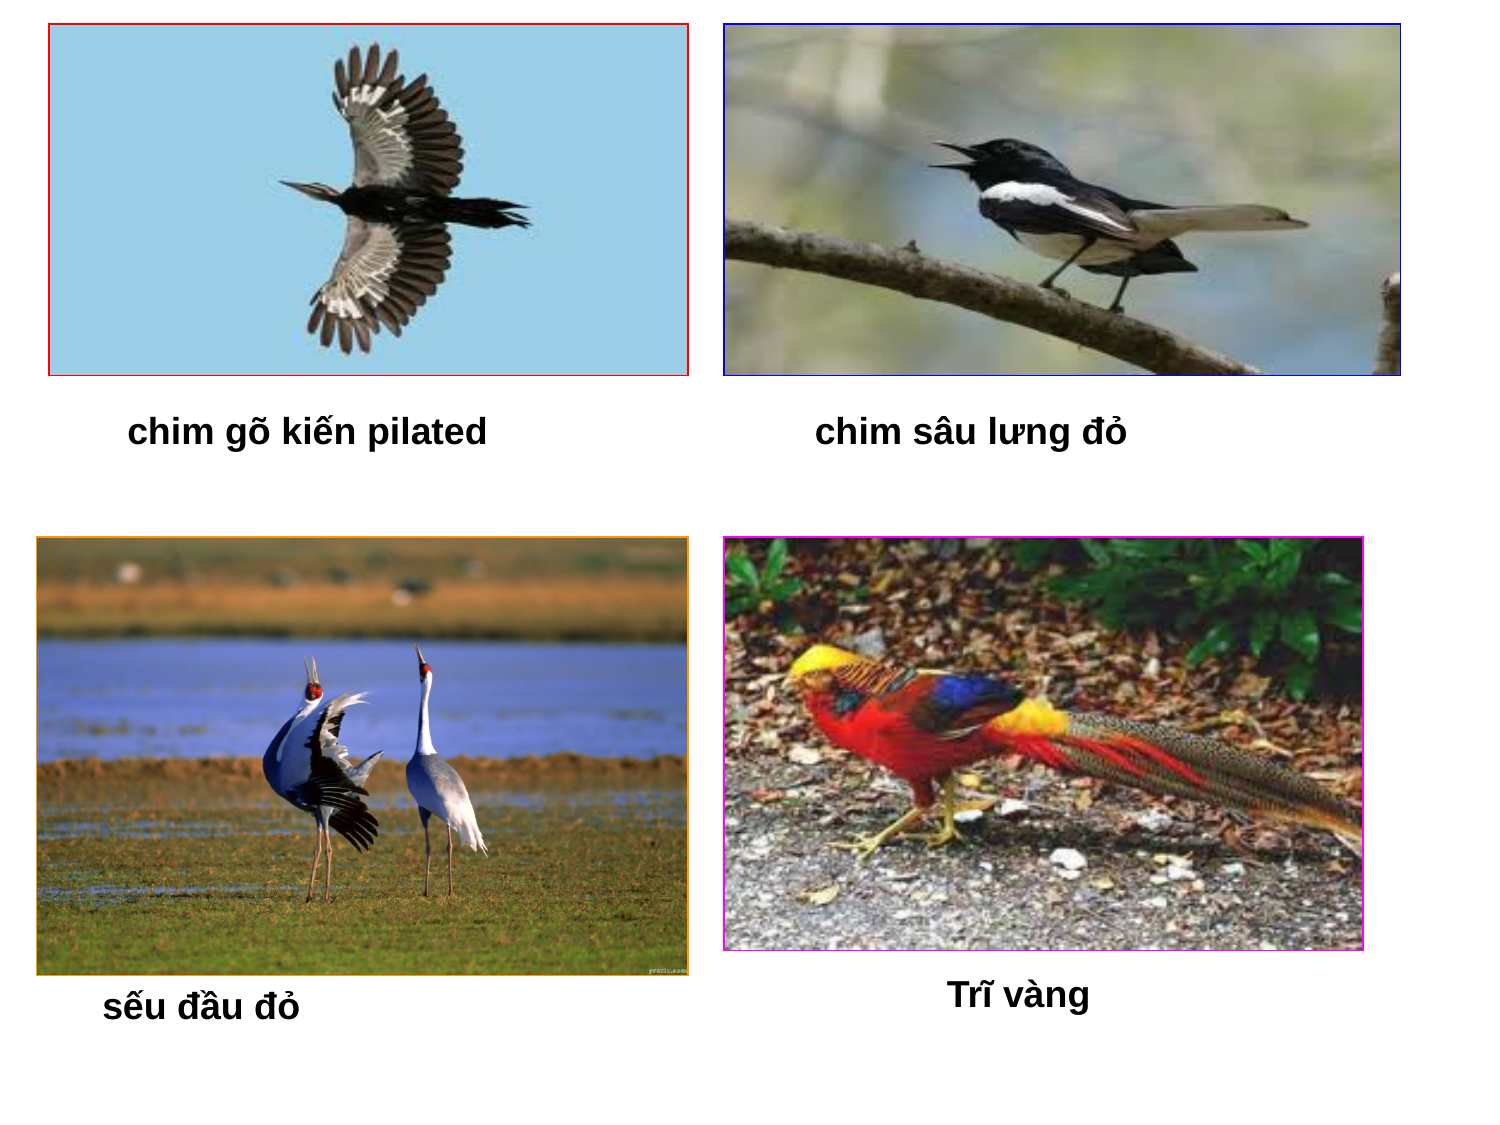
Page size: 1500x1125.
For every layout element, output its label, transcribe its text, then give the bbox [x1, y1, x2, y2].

text_box Trĩ vàng [812, 962, 1225, 1086]
text_box chim sâu lưng đỏ [800, 399, 1213, 524]
text_box chim gõ kiến pilated [112, 399, 525, 524]
text_box sếu đầu đỏ [87, 983, 500, 1099]
picture [724, 537, 1363, 951]
picture [49, 24, 688, 376]
picture [724, 24, 1401, 376]
picture [37, 537, 688, 976]
